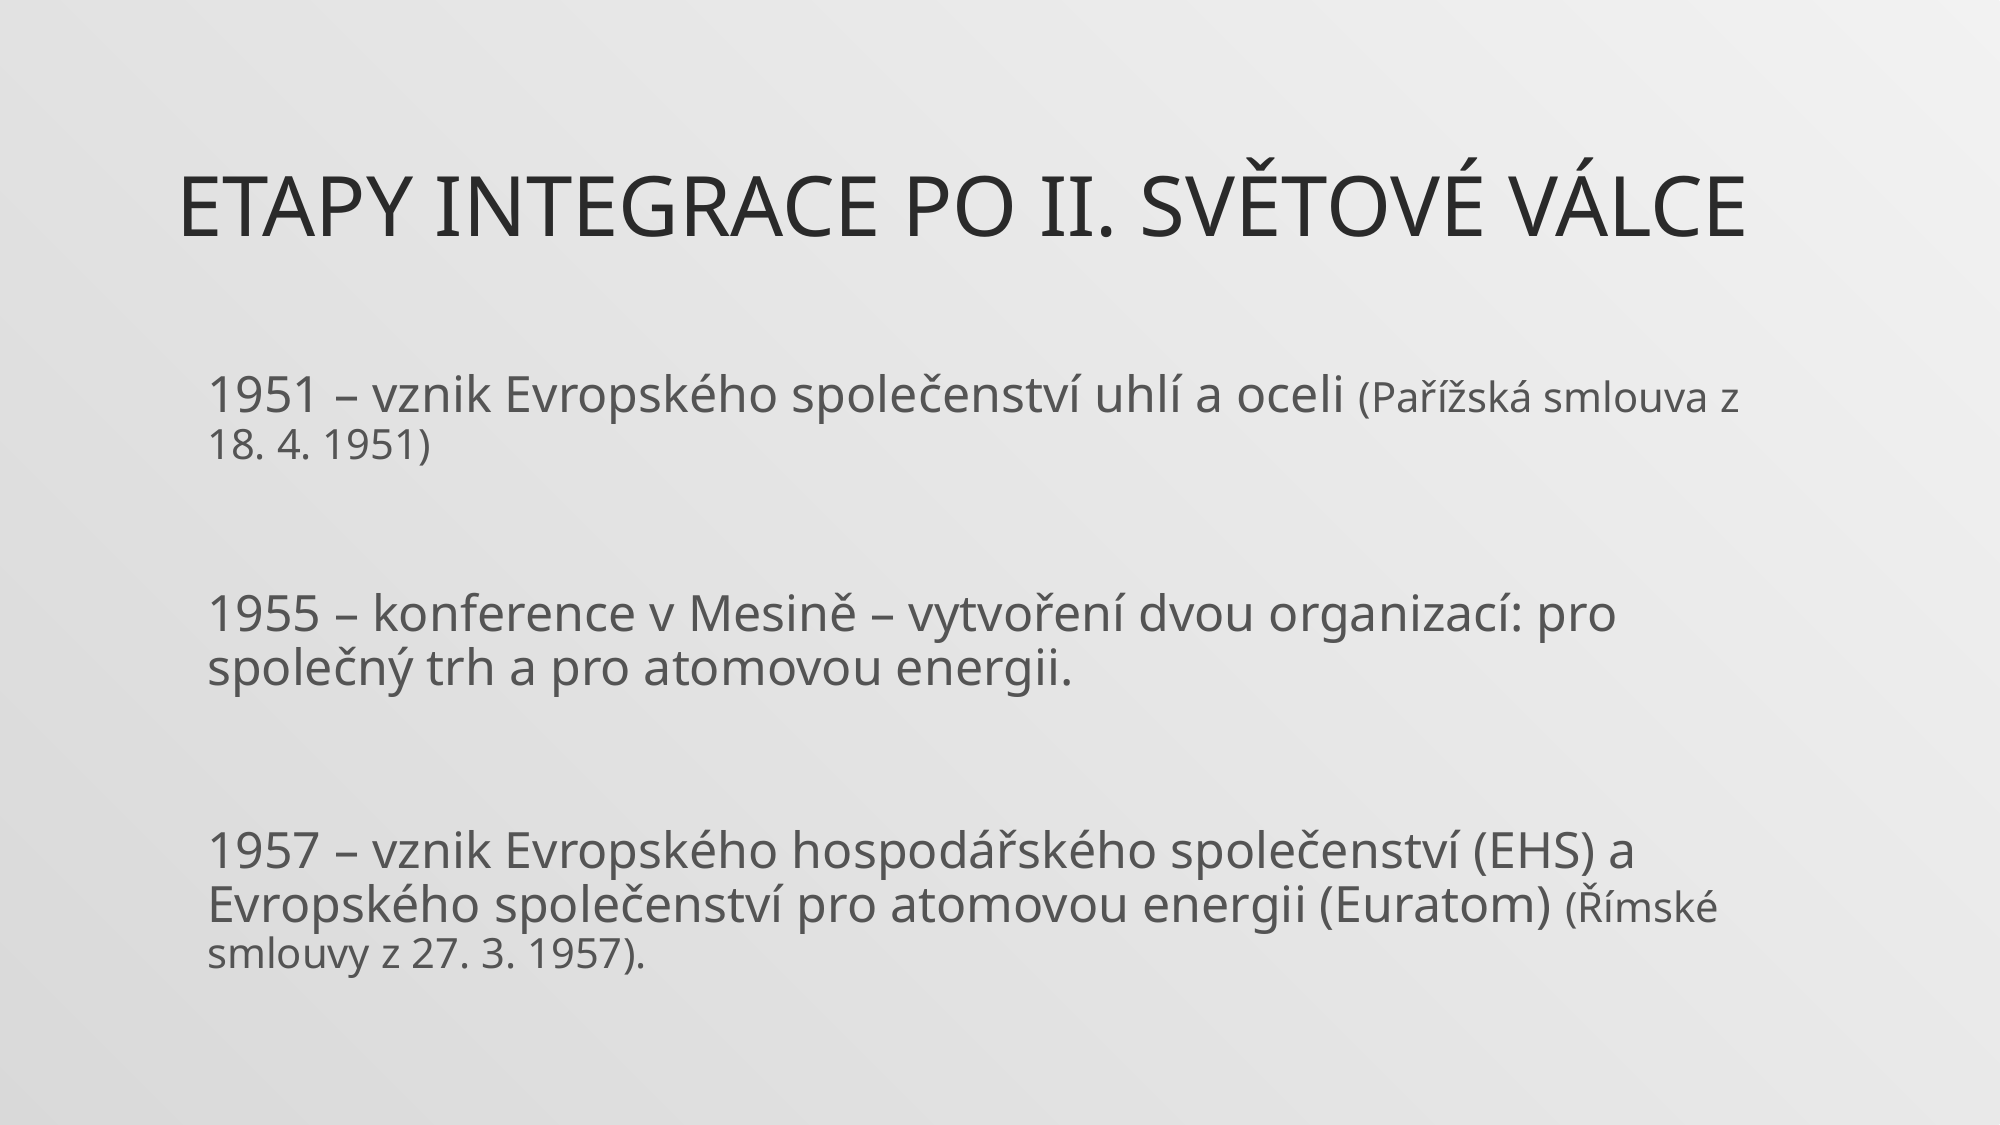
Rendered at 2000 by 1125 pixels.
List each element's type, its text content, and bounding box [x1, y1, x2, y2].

list 1951 – vznik Evropského společenství uhlí a oceli (Pařížská smlouva z 18. 4. 1951) 1955 – konference v Mesině – vytvoření dvou organizací: pro společný trh a pro atomovou energii. 1957 – vznik Evropského hospodářského společenství (EHS) a Evropského společenství pro atomovou energii (Euratom) (Římské smlouvy z 27. 3. 1957). [184, 361, 1800, 1013]
title Etapy integrace po II. světové válce [161, 45, 1827, 263]
